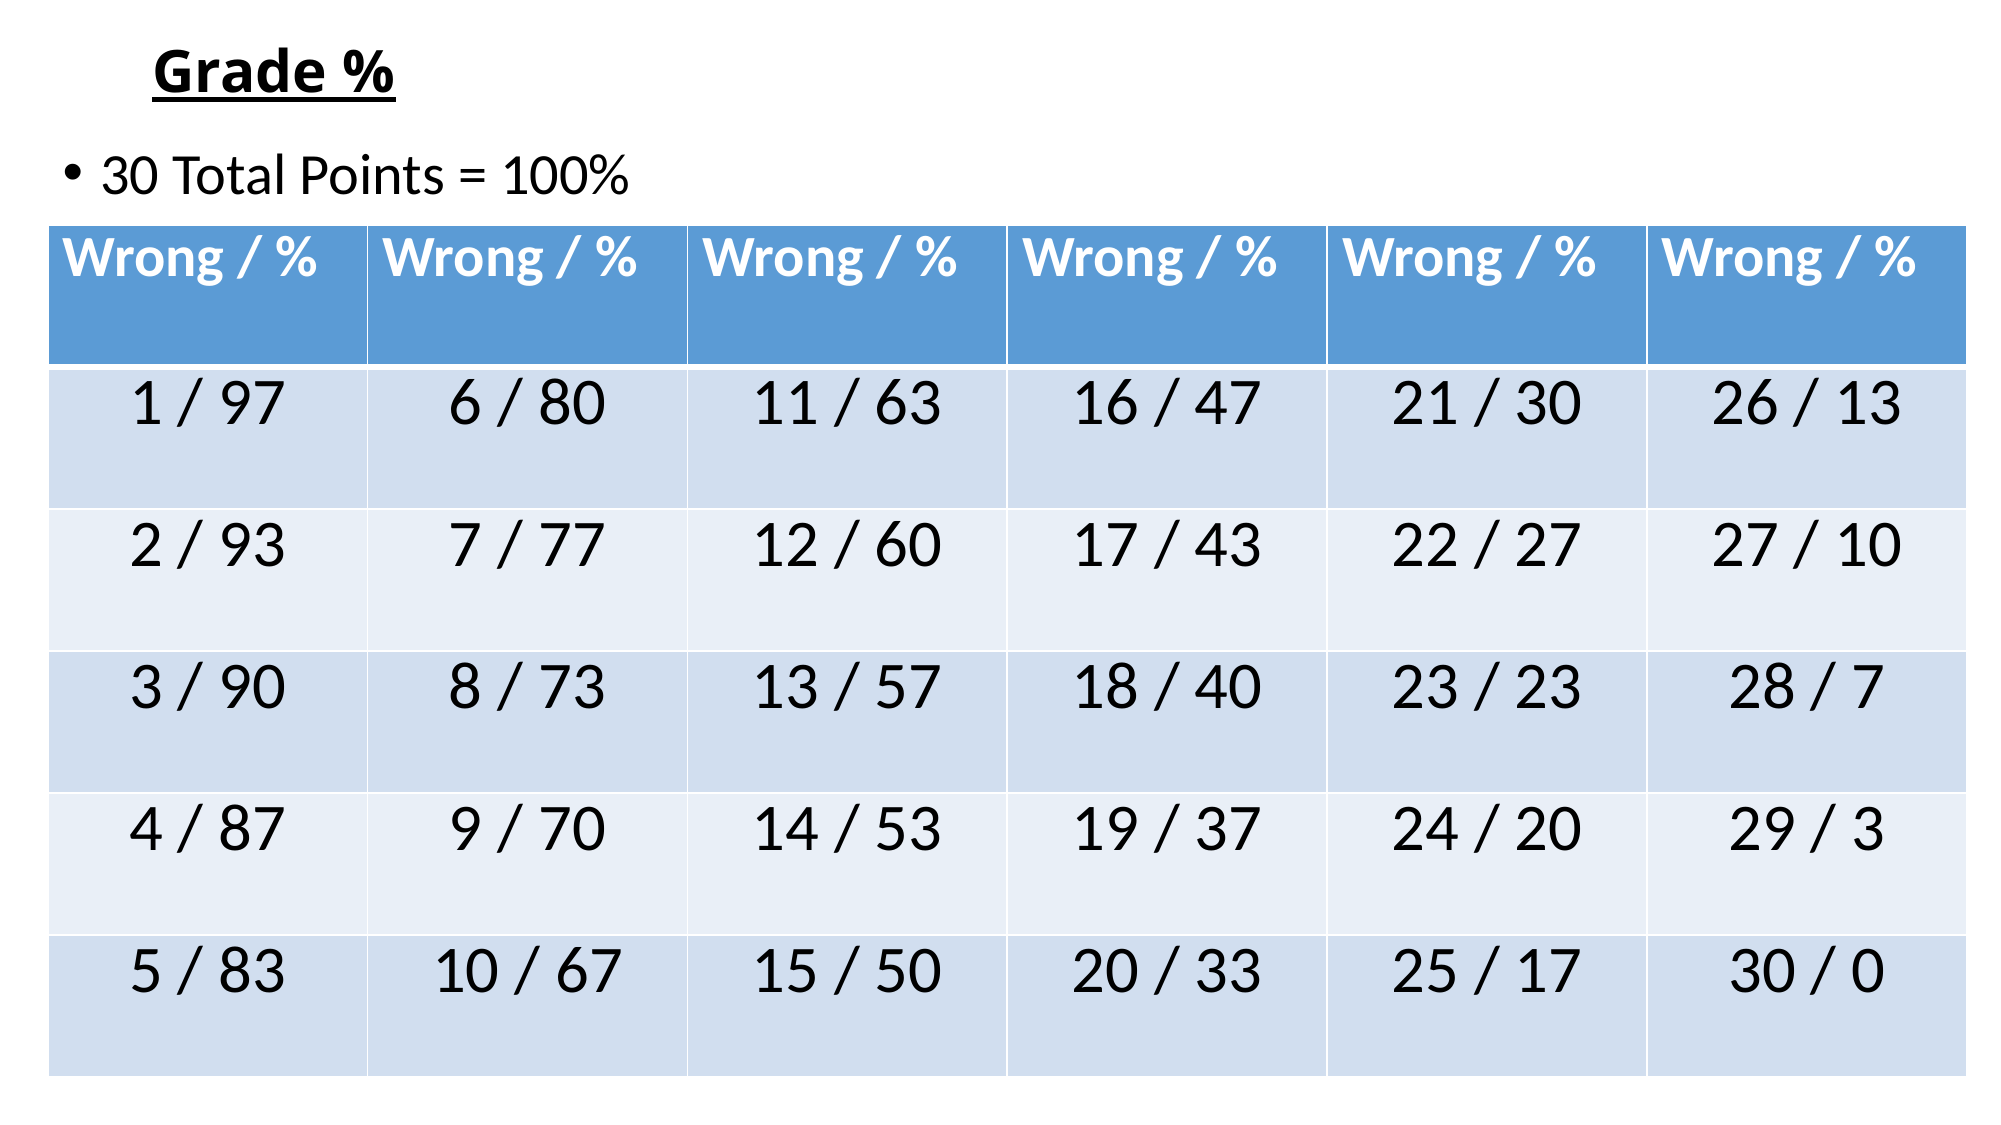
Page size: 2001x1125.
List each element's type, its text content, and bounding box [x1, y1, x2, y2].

table_cell 8 / 73 [368, 652, 687, 792]
table_cell 13 / 57 [688, 652, 1006, 792]
table_header Wrong / % [1328, 226, 1646, 364]
table_header Wrong / % [368, 226, 687, 364]
table_cell 12 / 60 [688, 510, 1006, 650]
table_cell 1 / 97 [49, 370, 367, 508]
title Grade % [137, 34, 1863, 136]
table_cell 25 / 17 [1328, 936, 1646, 1076]
table_cell 9 / 70 [368, 794, 687, 934]
table_cell 2 / 93 [49, 510, 367, 650]
table_header Wrong / % [688, 226, 1006, 364]
table_cell 28 / 7 [1648, 652, 1966, 792]
table_cell 26 / 13 [1648, 370, 1966, 508]
table_cell 10 / 67 [368, 936, 687, 1076]
table_cell 27 / 10 [1648, 510, 1966, 650]
table_cell 23 / 23 [1328, 652, 1646, 792]
table_cell 14 / 53 [688, 794, 1006, 934]
table_cell 5 / 83 [49, 936, 367, 1076]
list 30 Total Points = 100% [47, 136, 1863, 224]
table_cell 30 / 0 [1648, 936, 1966, 1076]
table_cell 22 / 27 [1328, 510, 1646, 650]
table_cell 6 / 80 [368, 370, 687, 508]
table_header Wrong / % [1648, 226, 1966, 364]
table_cell 16 / 47 [1008, 370, 1326, 508]
table_cell 18 / 40 [1008, 652, 1326, 792]
table_header Wrong / % [49, 226, 367, 364]
table_cell 21 / 30 [1328, 370, 1646, 508]
table_cell 4 / 87 [49, 794, 367, 934]
table_cell 17 / 43 [1008, 510, 1326, 650]
table_cell 11 / 63 [688, 370, 1006, 508]
table_cell 20 / 33 [1008, 936, 1326, 1076]
table_header Wrong / % [1008, 226, 1326, 364]
table_cell 7 / 77 [368, 510, 687, 650]
table_cell 3 / 90 [49, 652, 367, 792]
table_cell 24 / 20 [1328, 794, 1646, 934]
table_cell 29 / 3 [1648, 794, 1966, 934]
table_cell 19 / 37 [1008, 794, 1326, 934]
table_cell 15 / 50 [688, 936, 1006, 1076]
